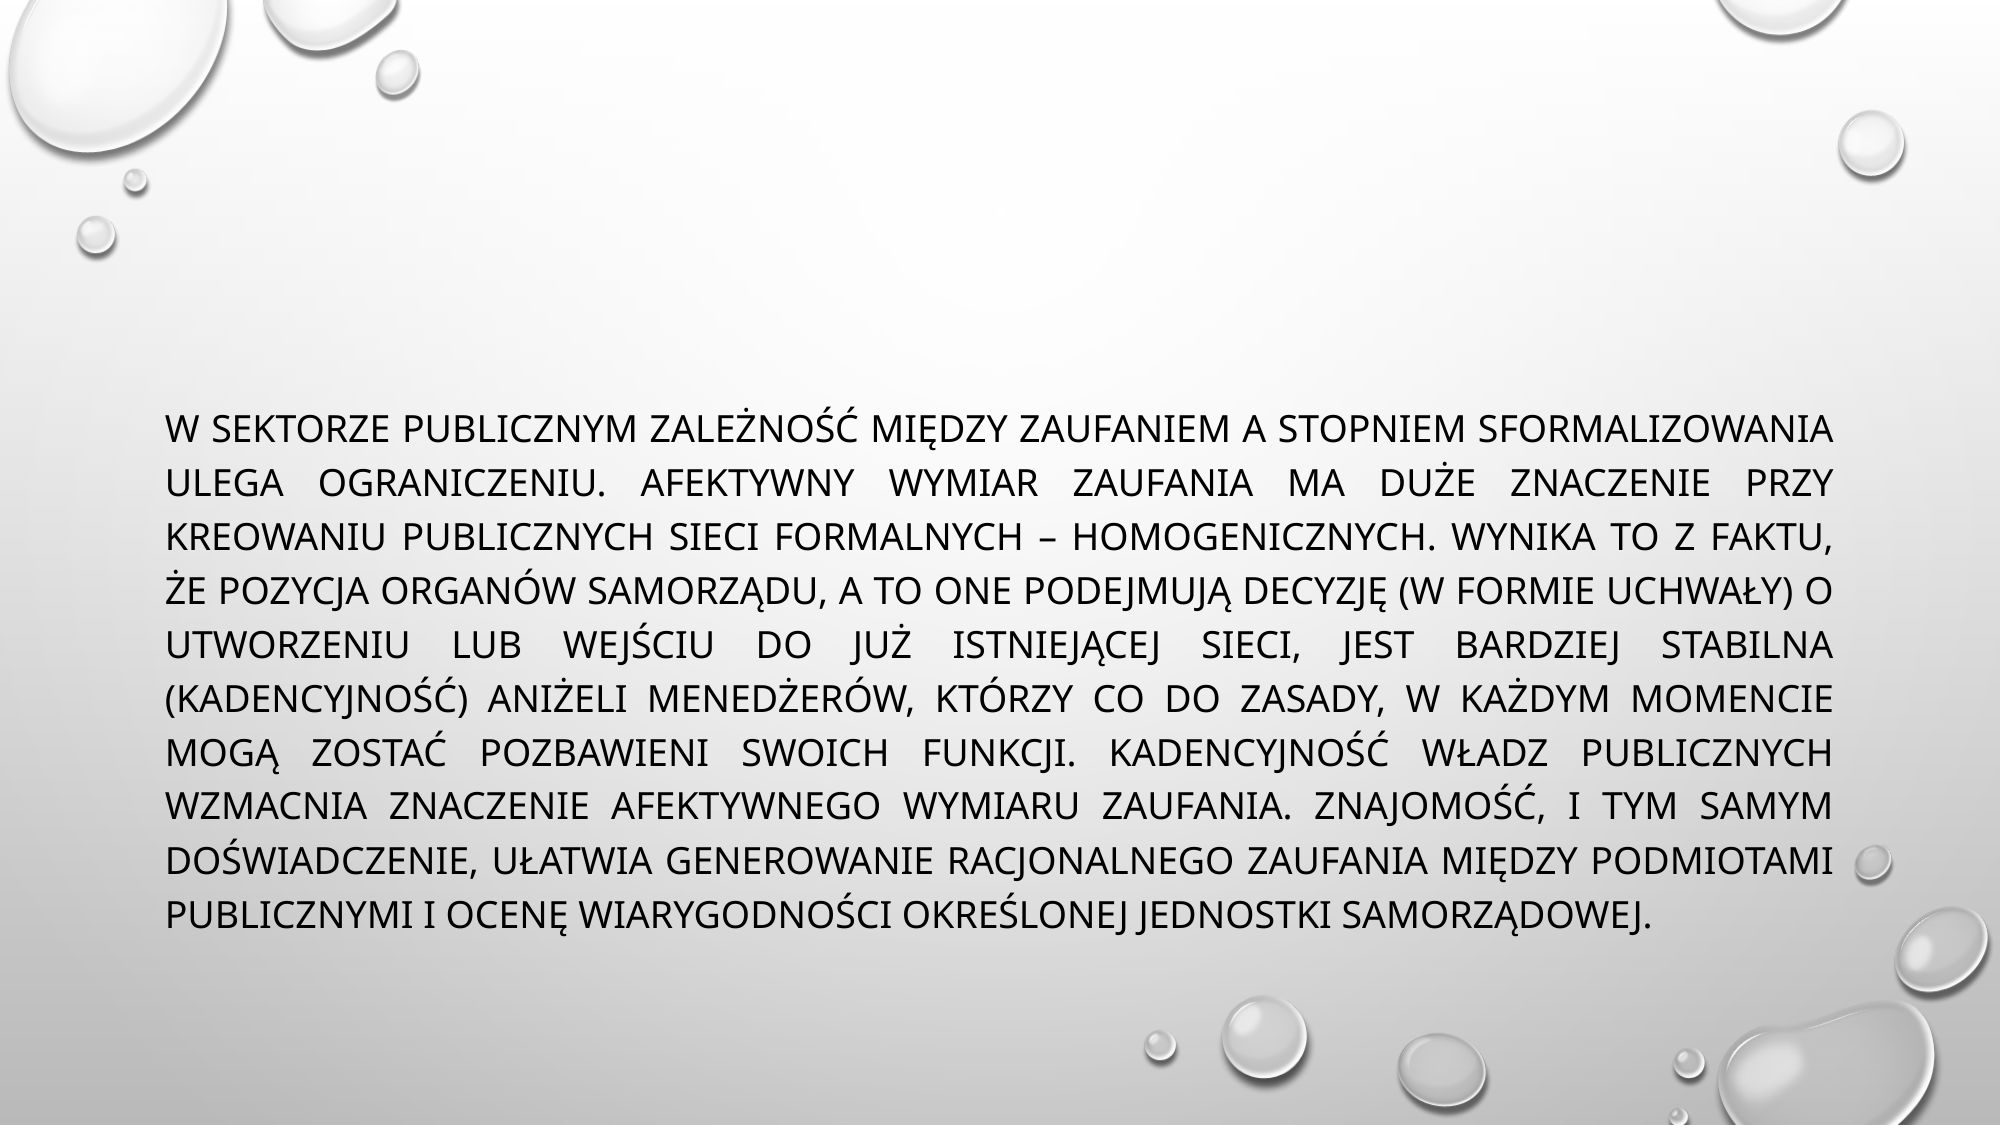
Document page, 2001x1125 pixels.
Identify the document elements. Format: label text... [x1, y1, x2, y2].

picture [0, 0, 2000, 1125]
list W sektorze publicznym zależność między zaufaniem a stopniem sformalizowania ulega ograniczeniu. Afektywny wymiar zaufania ma duże znaczenie przy kreowaniu publicznych sieci formalnych – homogenicznych. Wynika to z faktu, że pozycja organów samorządu, a to one podejmują decyzję (w formie uchwały) o utworzeniu lub wejściu do już istniejącej sieci, jest bardziej stabilna (kadencyjność) aniżeli menedżerów, którzy co do zasady, w każdym momencie mogą zostać pozbawieni swoich funkcji. Kadencyjność władz publicznych wzmacnia znaczenie afektywnego wymiaru zaufania. Znajomość, i tym samym doświadczenie, ułatwia generowanie racjonalnego zaufania między podmiotami publicznymi i ocenę wiarygodności określonej jednostki samorządowej. [149, 388, 1850, 950]
